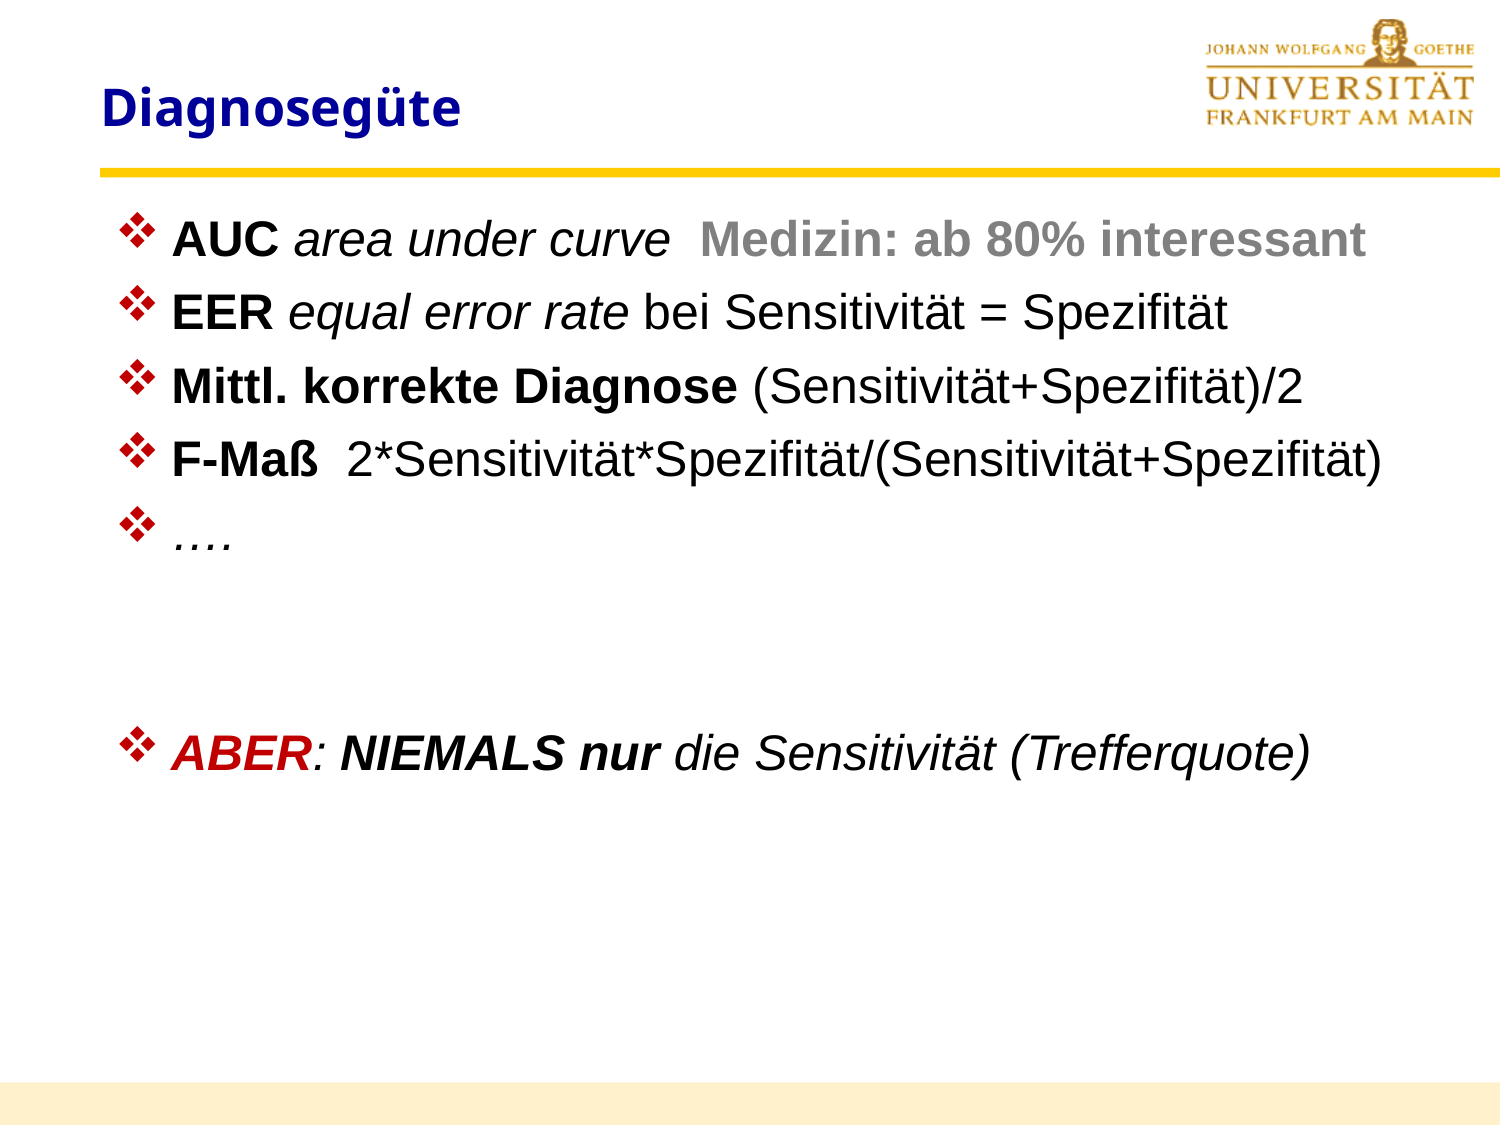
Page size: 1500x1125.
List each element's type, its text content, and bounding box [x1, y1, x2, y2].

title Diagnosegüte [100, 66, 1187, 149]
list AUC area under curve Medizin: ab 80% interessant EER equal error rate bei Sensitivität = Spezifität Mittl. korrekte Diagnose (Sensitivität+Spezifität)/2 F-Maß 2*Sensitivität*Spezifität/(Sensitivität+Spezifität) …. ABER: NIEMALS nur die Sensitivität (Trefferquote) [100, 208, 1500, 1059]
picture [1198, 19, 1481, 136]
